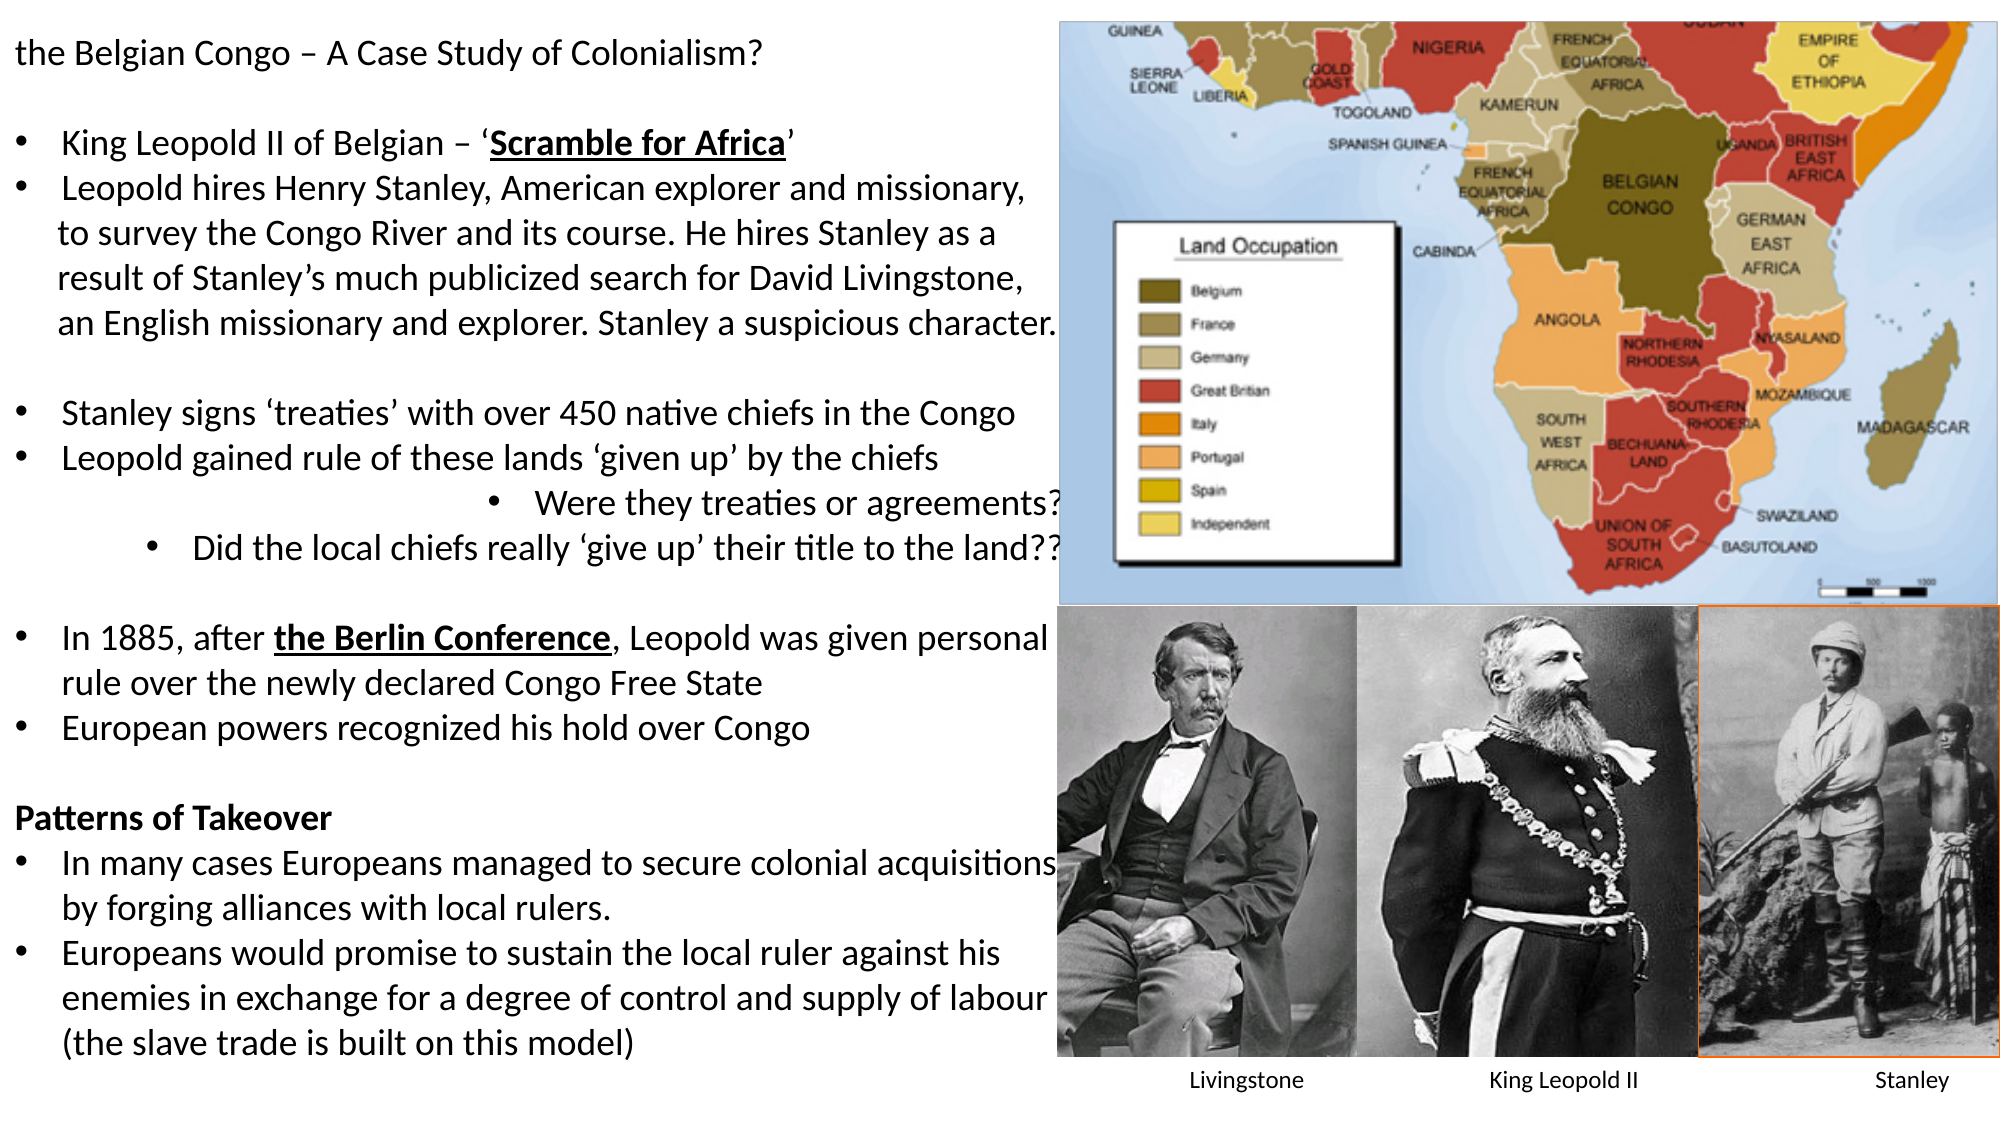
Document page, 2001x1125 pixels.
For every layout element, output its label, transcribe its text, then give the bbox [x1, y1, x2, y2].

text_box Livingstone King Leopold II Stanley [1024, 1056, 1966, 1102]
picture [1057, 20, 2000, 1057]
text_box the Belgian Congo – A Case Study of Colonialism? King Leopold II of Belgian – ‘Scramble for Africa’ Leopold hires Henry Stanley, American explorer and missionary, to survey the Congo River and its course. He hires Stanley as a result of Stanley’s much publicized search for David Livingstone, an English missionary and explorer. Stanley a suspicious character. Stanley signs ‘treaties’ with over 450 native chiefs in the Congo Leopold gained rule of these lands ‘given up’ by the chiefs Were they treaties or agreements? Did the local chiefs really ‘give up’ their title to the land?? In 1885, after the Berlin Conference, Leopold was given personal rule over the newly declared Congo Free State European powers recognized his hold over Congo Patterns of Takeover In many cases Europeans managed to secure colonial acquisitions by forging alliances with local rulers. Europeans would promise to sustain the local ruler against his enemies in exchange for a degree of control and supply of labour (the slave trade is built on this model) [0, 20, 1080, 1116]
